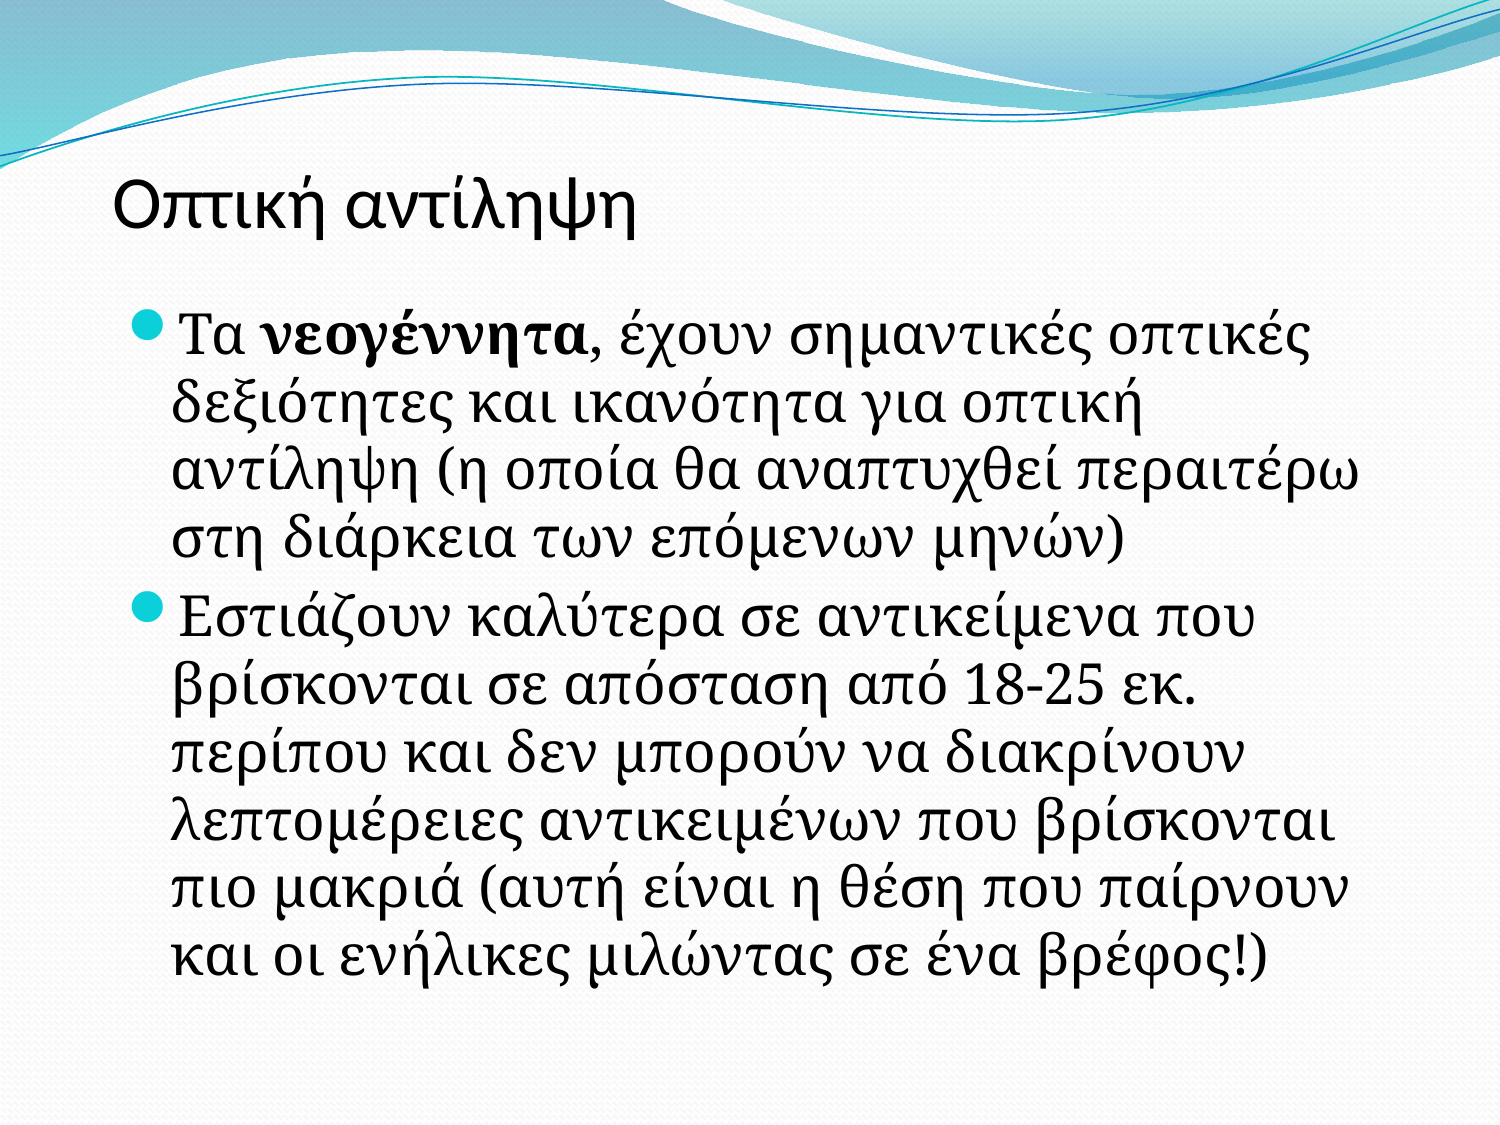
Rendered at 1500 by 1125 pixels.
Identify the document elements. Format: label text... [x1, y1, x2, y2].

list Τα νεογέννητα, έχουν σημαντικές οπτικές δεξιότητες και ικανότητα για οπτική αντίληψη (η οποία θα αναπτυχθεί περαιτέρω στη διάρκεια των επόμενων μηνών) Εστιάζουν καλύτερα σε αντικείμενα που βρίσκονται σε απόσταση από 18-25 εκ. περίπου και δεν μπορούν να διακρίνουν λεπτομέρειες αντικειμένων που βρίσκονται πιο μακριά (αυτή είναι η θέση που παίρνουν και οι ενήλικες μιλώντας σε ένα βρέφος!) [112, 290, 1388, 1038]
title Οπτική αντίληψη [112, 0, 1388, 244]
